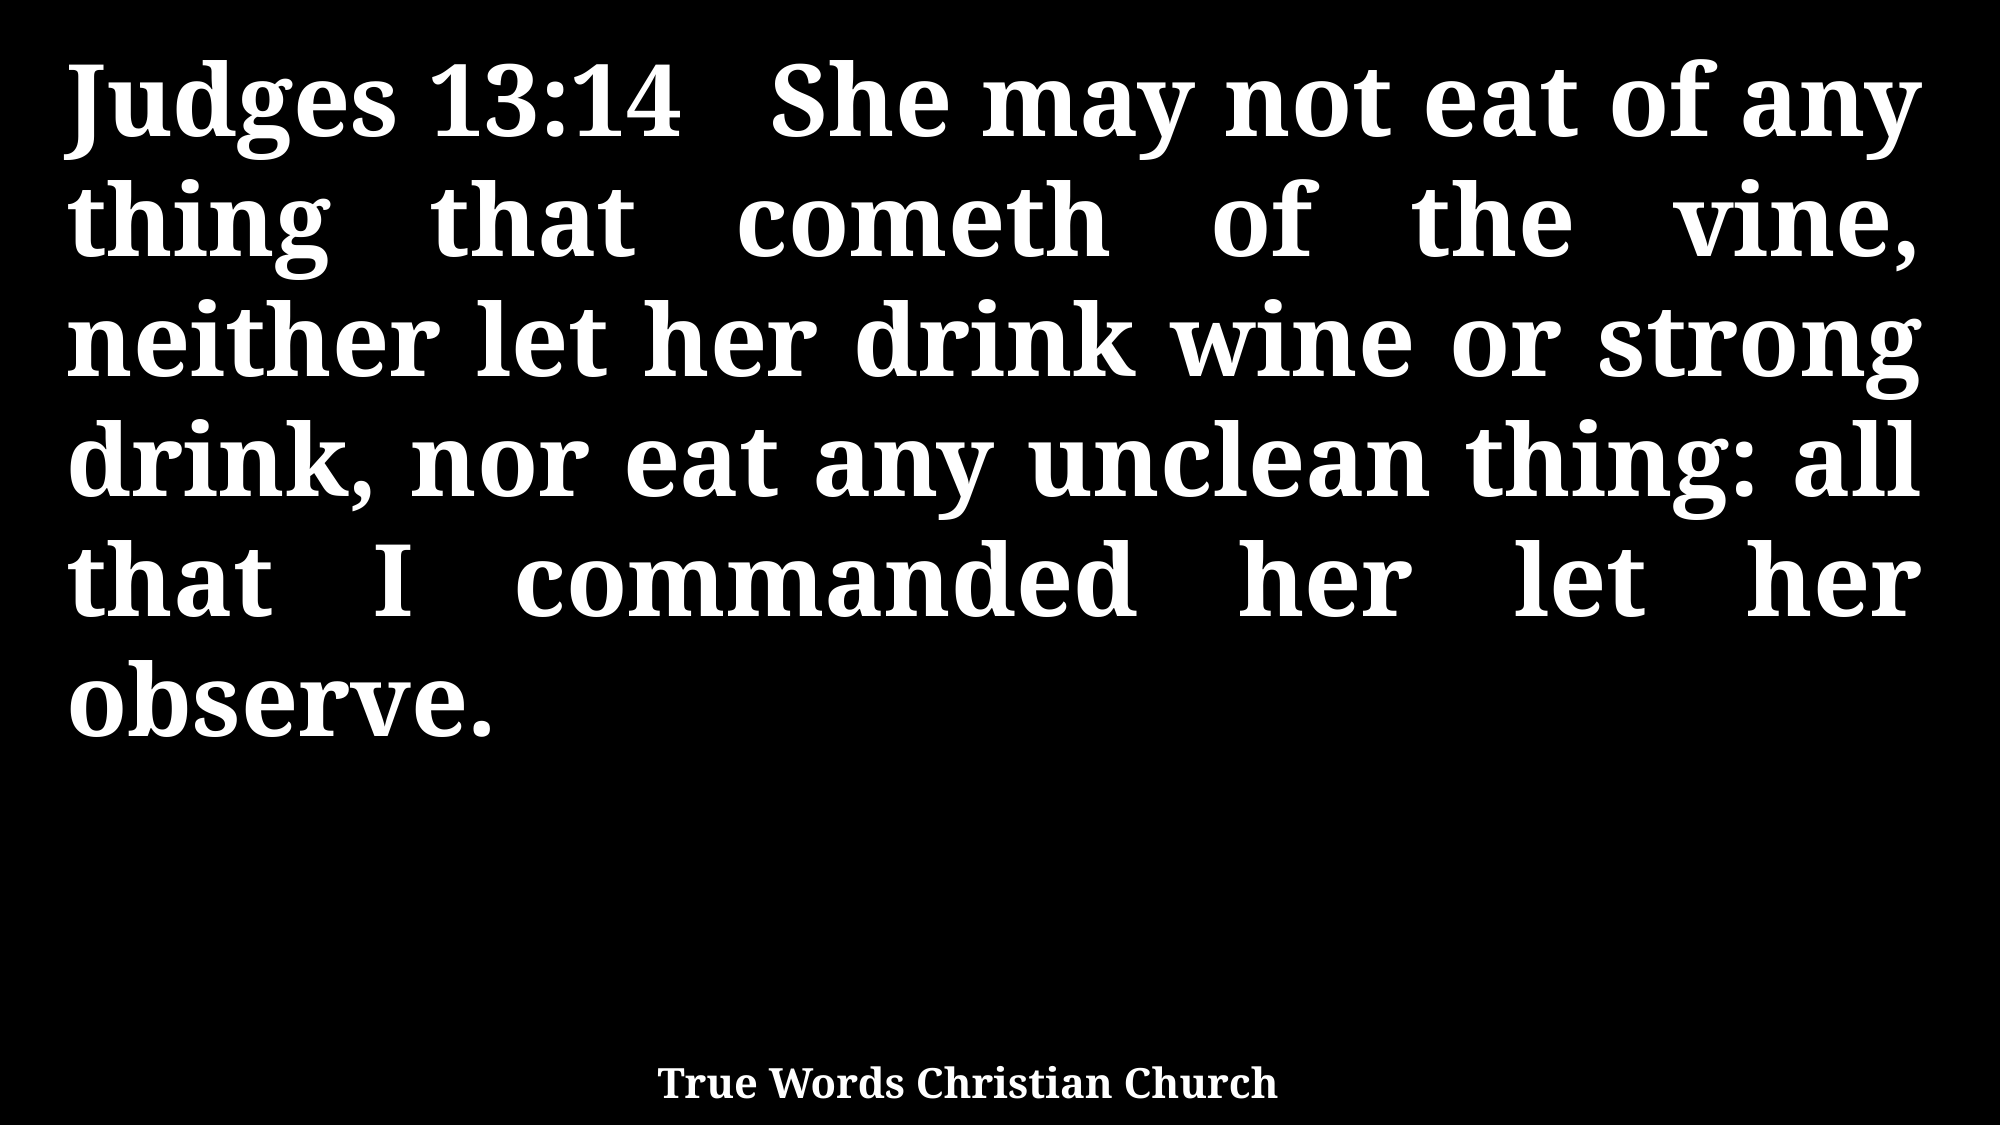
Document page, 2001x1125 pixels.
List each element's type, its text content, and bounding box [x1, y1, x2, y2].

text_box True Words Christian Church [642, 1049, 1294, 1114]
text_box Judges 13:14 She may not eat of any thing that cometh of the vine, neither let her drink wine or strong drink, nor eat any unclean thing: all that I commanded her let her observe. [51, 29, 1939, 764]
